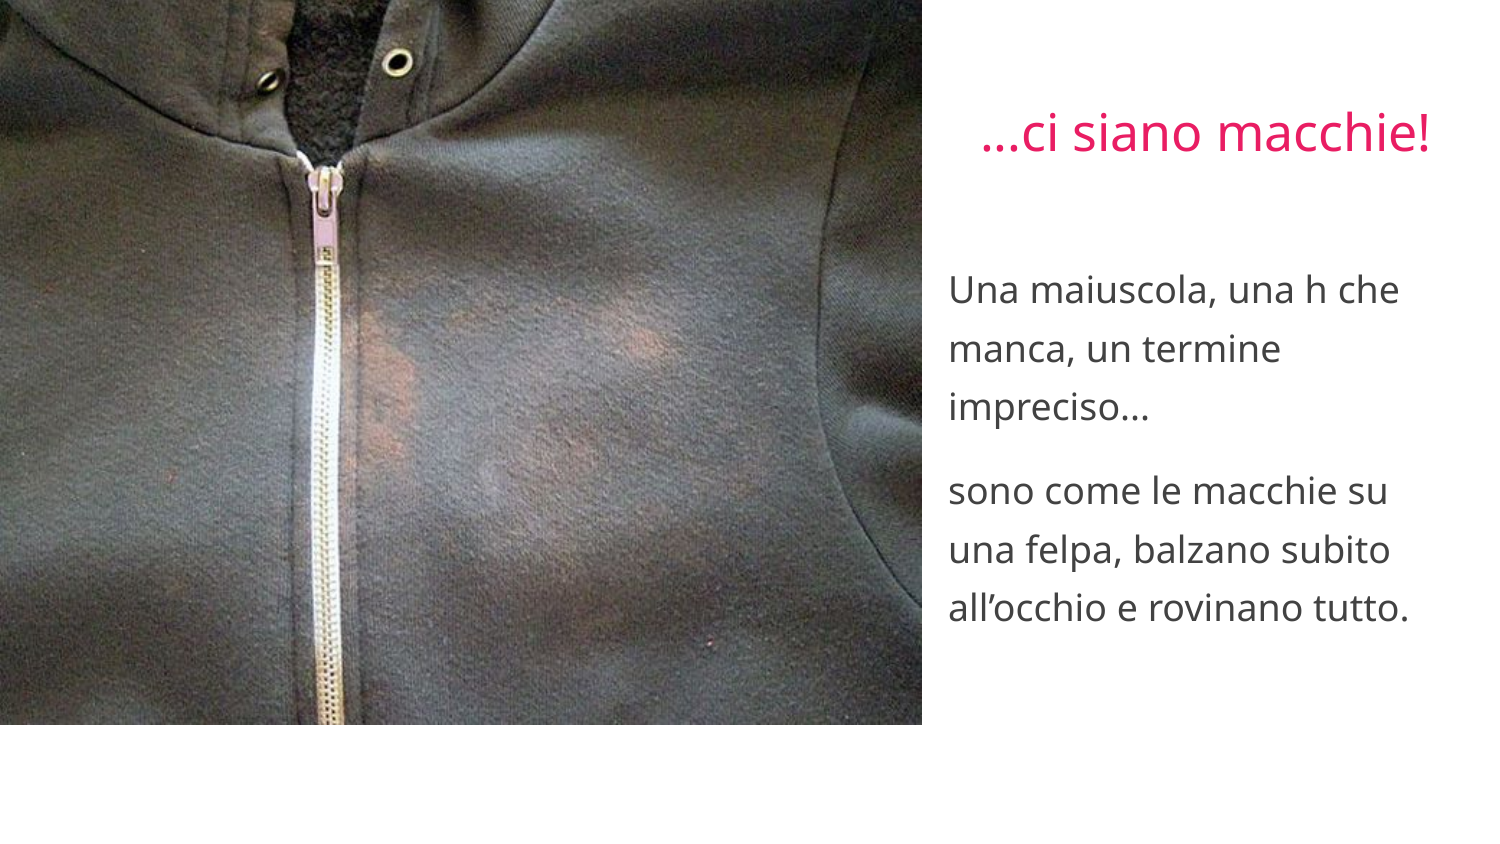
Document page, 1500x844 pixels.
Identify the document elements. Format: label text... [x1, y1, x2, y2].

title ...ci siano macchie! [965, 61, 1449, 182]
picture [0, 0, 922, 725]
list Una maiuscola, una h che manca, un termine impreciso... sono come le macchie su una felpa, balzano subito all’occhio e rovinano tutto. [933, 240, 1449, 796]
